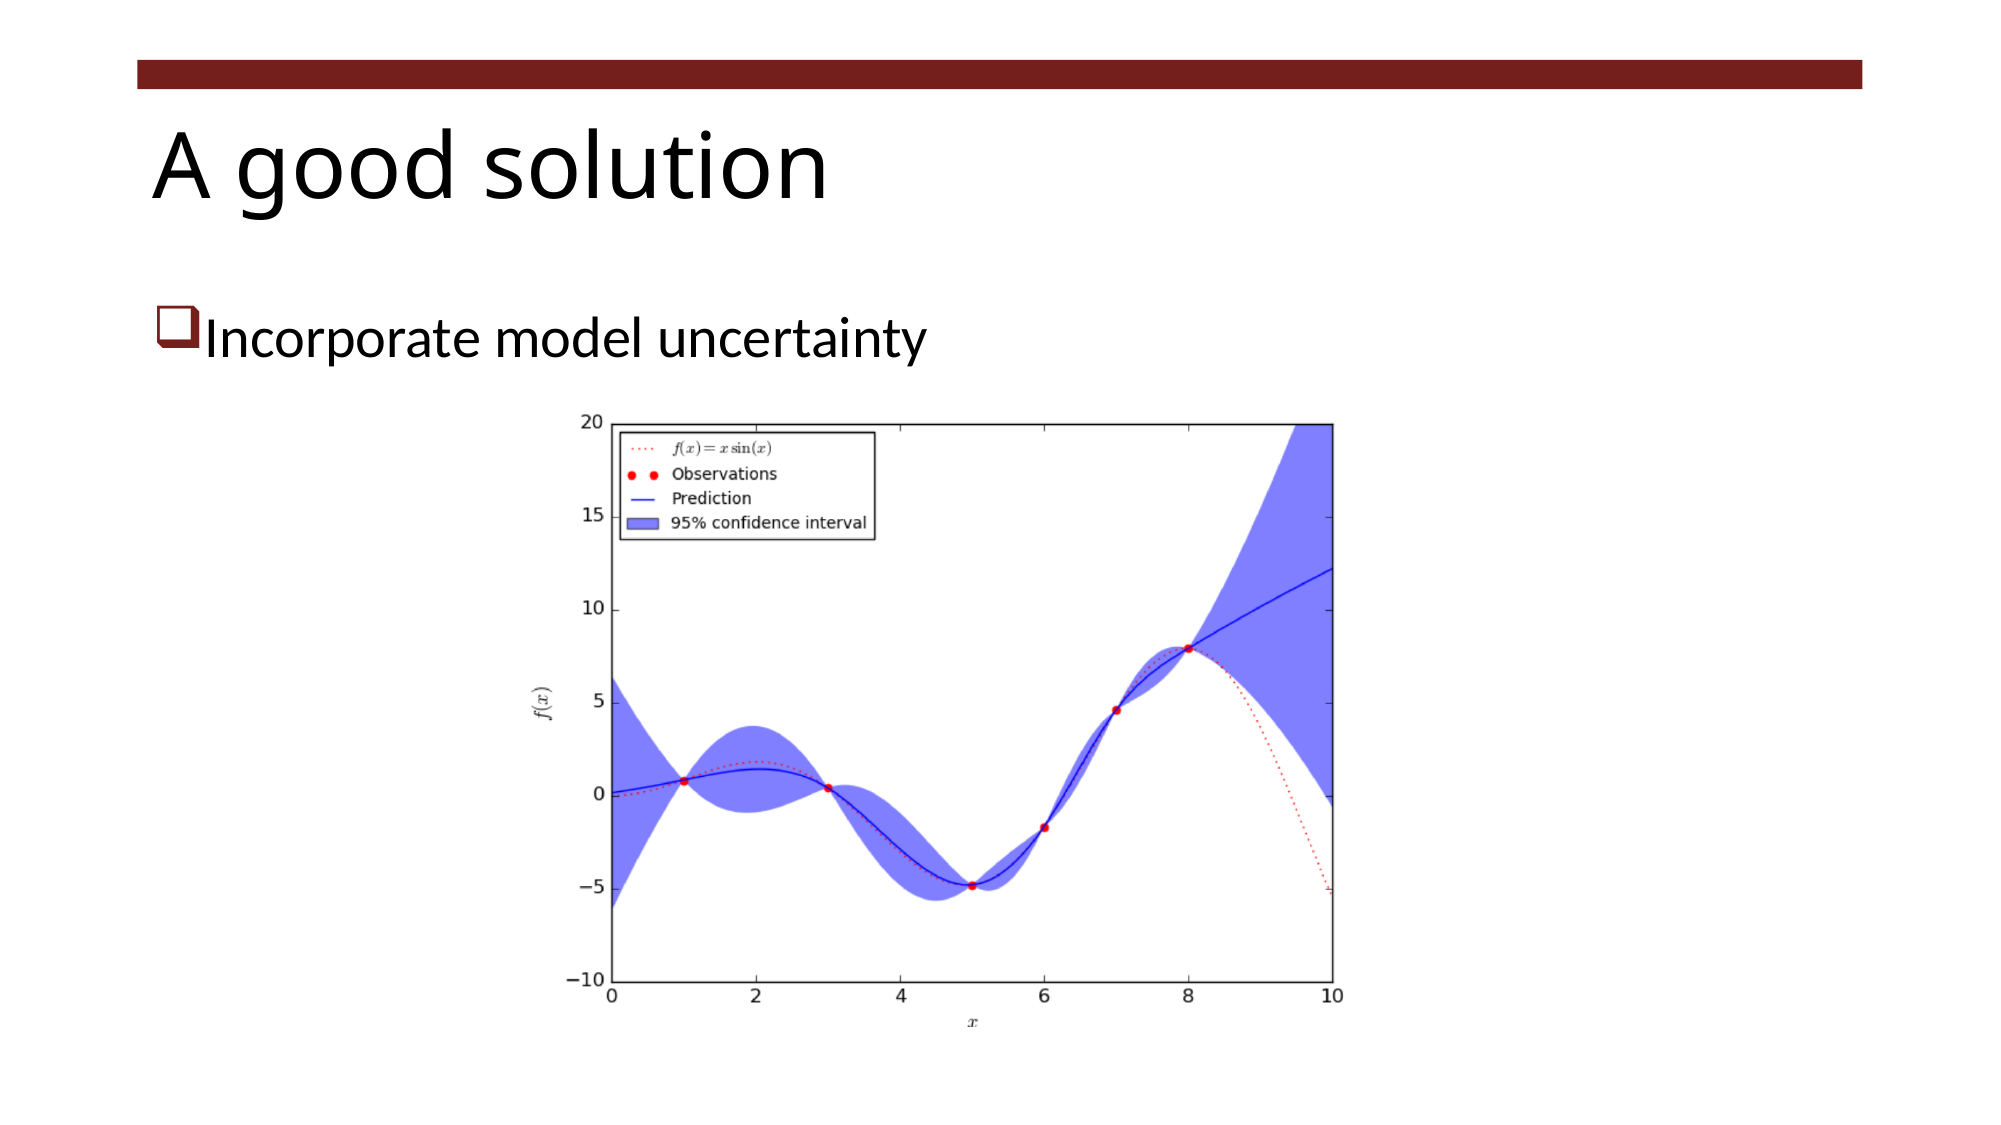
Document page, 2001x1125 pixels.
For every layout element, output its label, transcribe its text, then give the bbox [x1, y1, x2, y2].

title A good solution [137, 59, 1863, 278]
list Incorporate model uncertainty [137, 299, 1863, 1103]
picture [497, 375, 1420, 1027]
